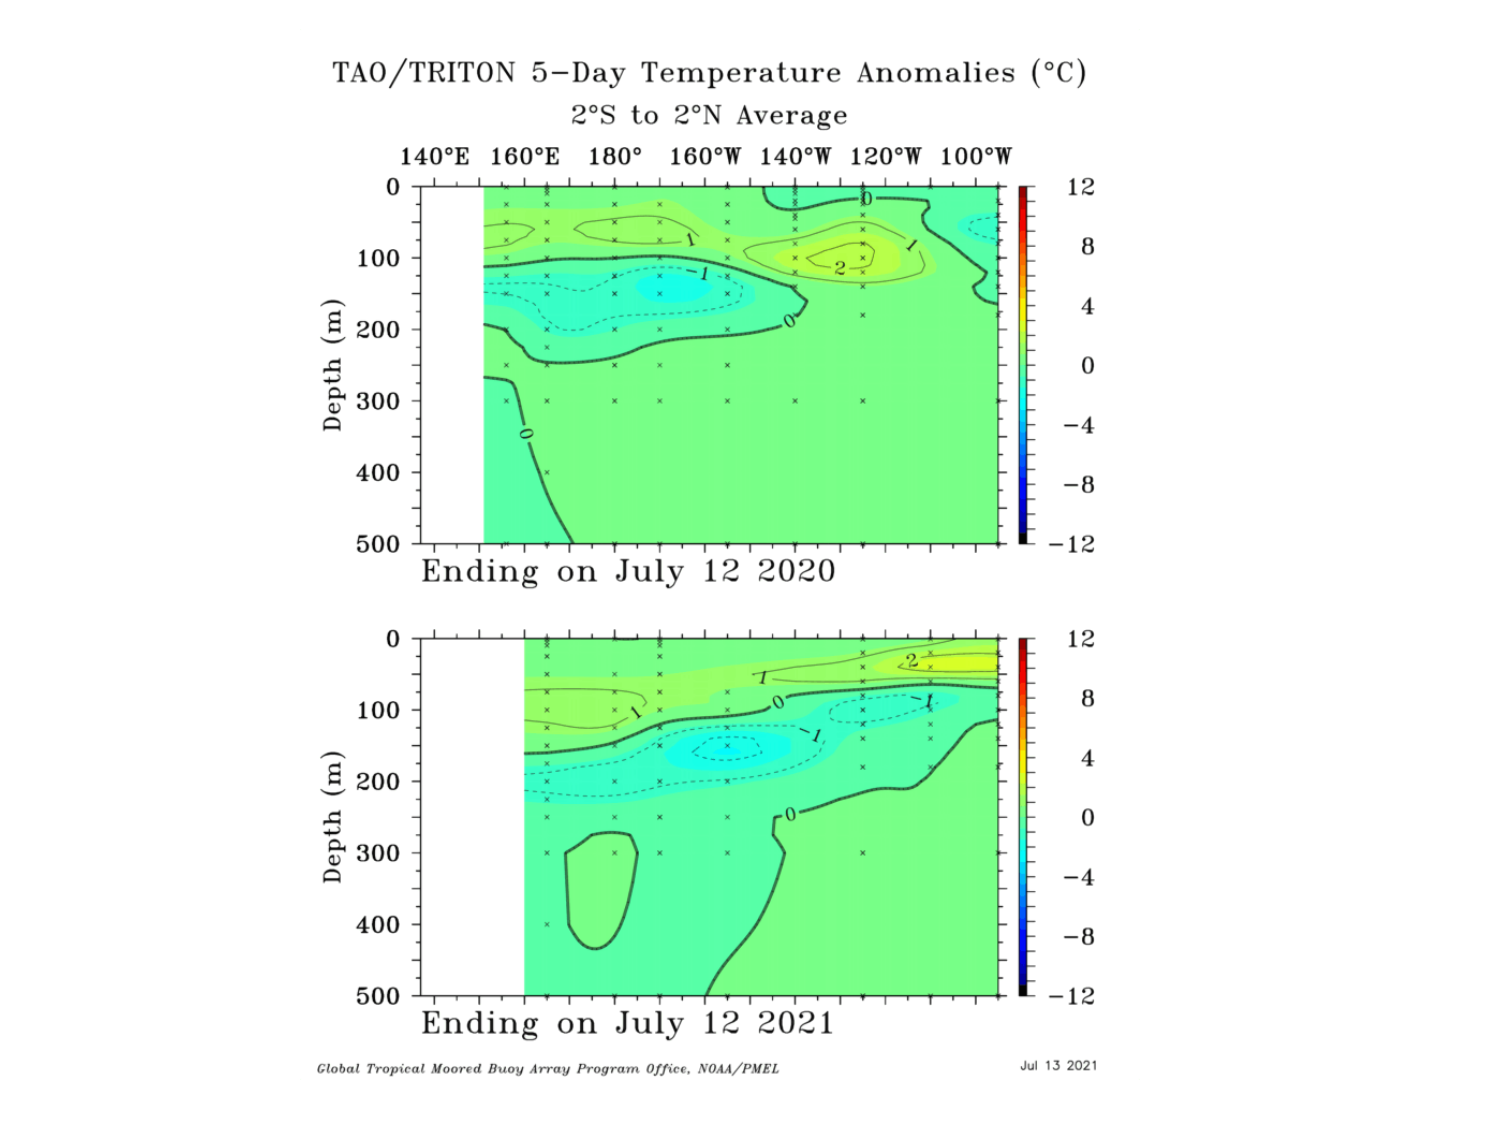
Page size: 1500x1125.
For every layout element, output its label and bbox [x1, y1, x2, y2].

picture [299, 29, 1140, 1081]
